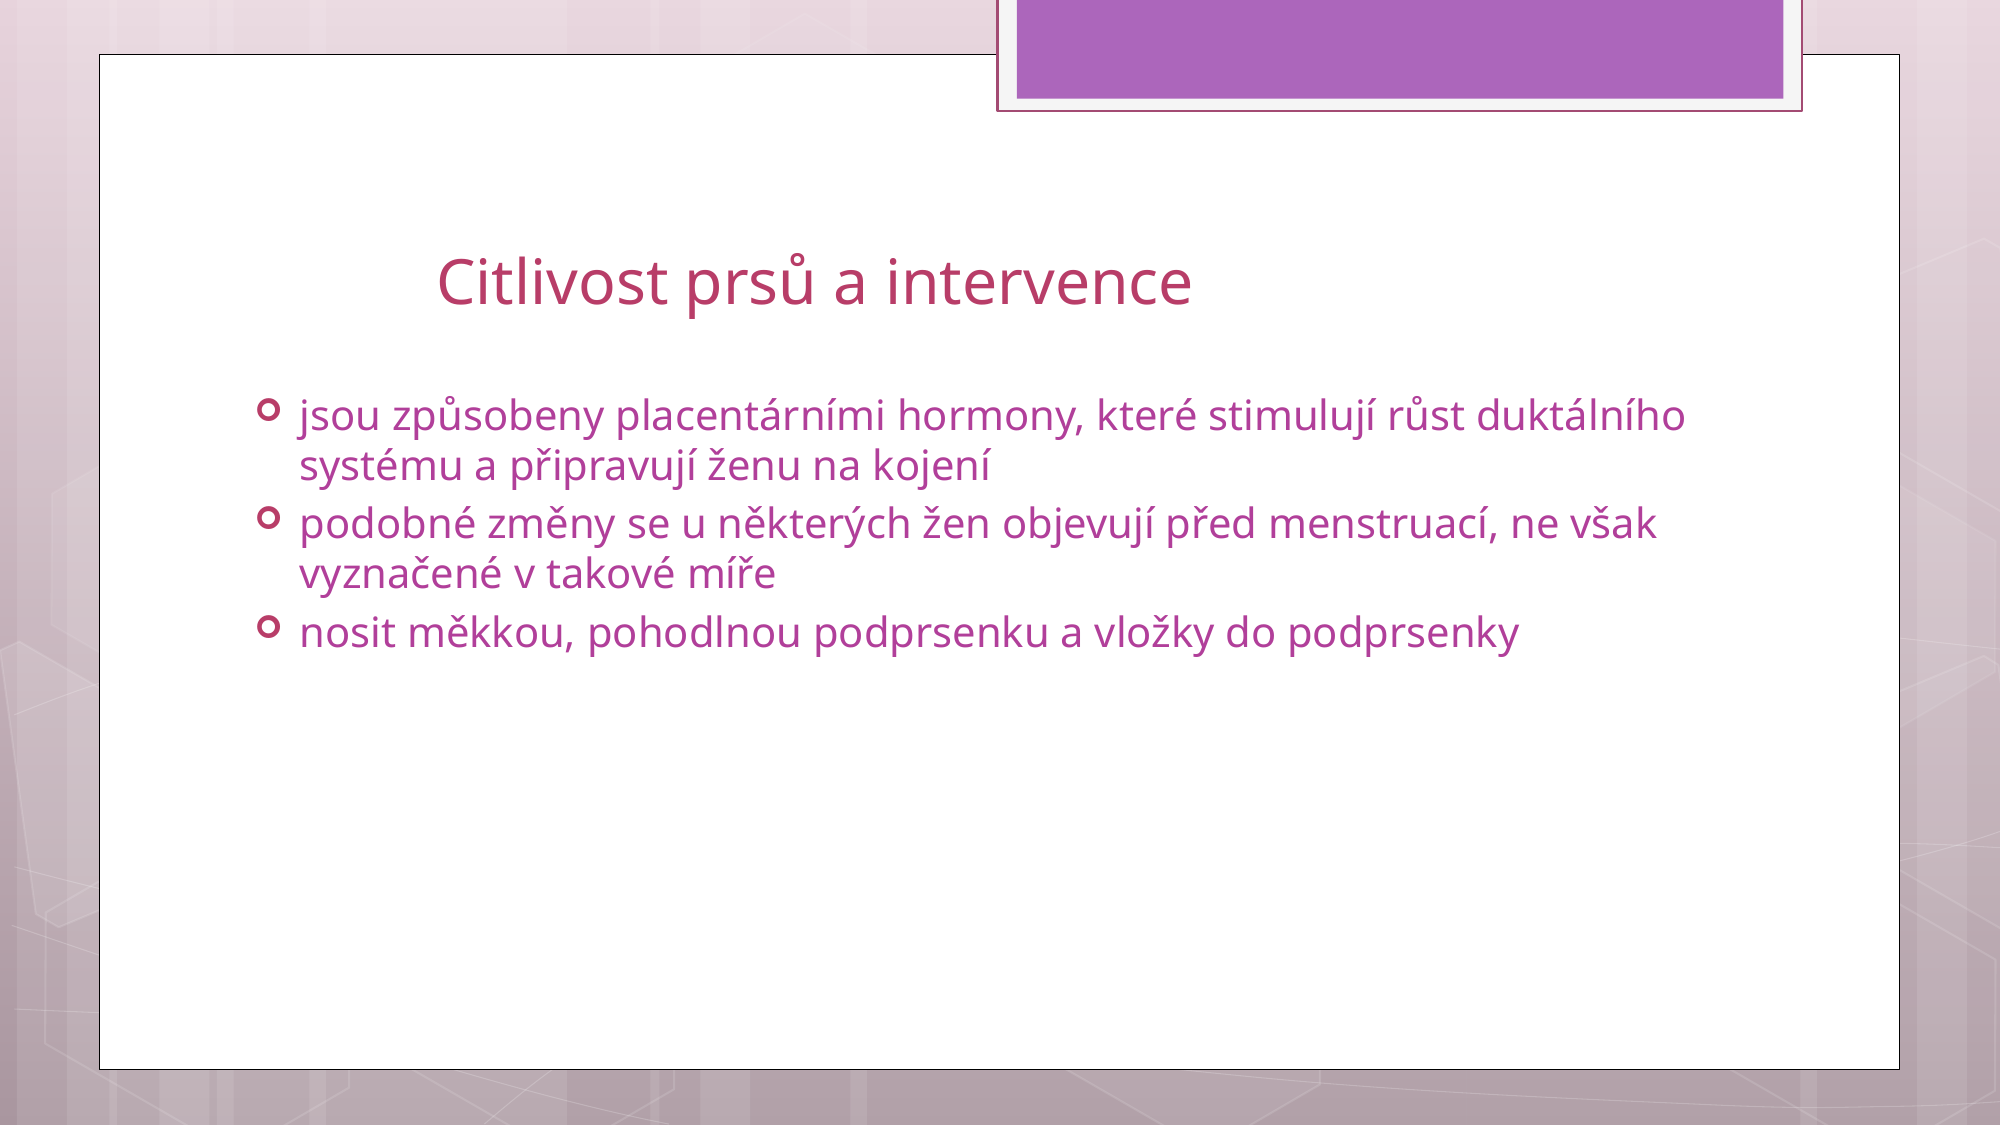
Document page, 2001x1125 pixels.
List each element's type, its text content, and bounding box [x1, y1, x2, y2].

list jsou způsobeny placentárními hormony, které stimulují růst duktálního systému a připravují ženu na kojení podobné změny se u některých žen objevují před menstruací, ne však vyznačené v takové míře nosit měkkou, pohodlnou podprsenku a vložky do podprsenky [228, 381, 1711, 957]
title Citlivost prsů a intervence [421, 137, 1574, 325]
